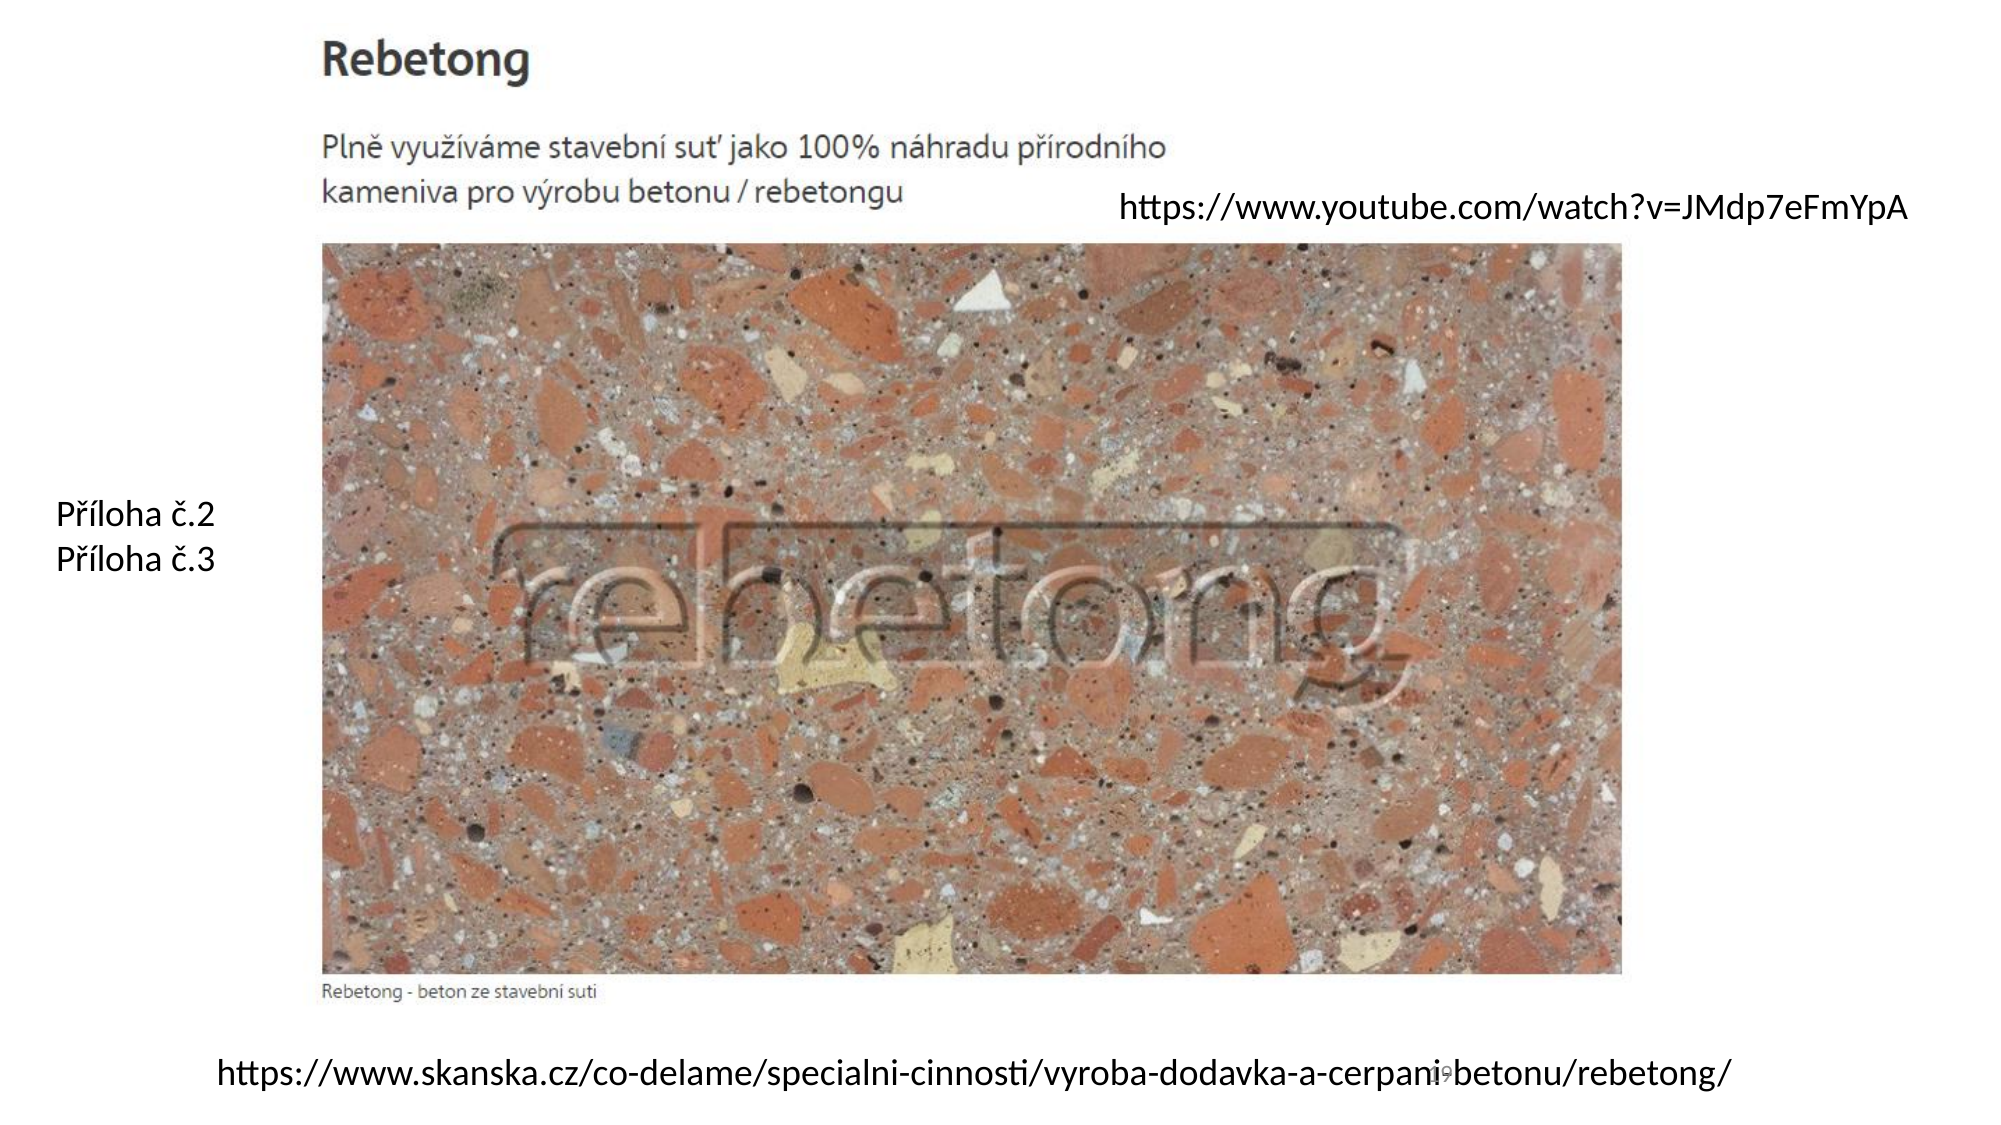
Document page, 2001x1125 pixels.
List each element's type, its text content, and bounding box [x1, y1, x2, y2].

text_box https://www.skanska.cz/co-delame/specialni-cinnosti/vyroba-dodavka-a-cerpani-betonu/rebetong/ [201, 1041, 1929, 1101]
slide_number 19 [1412, 1042, 1863, 1103]
text_box Příloha č.2 Příloha č.3 [41, 481, 282, 587]
text_box https://www.youtube.com/watch?v=JMdp7eFmYpA [1657, 174, 1924, 235]
picture [282, 23, 1657, 1019]
